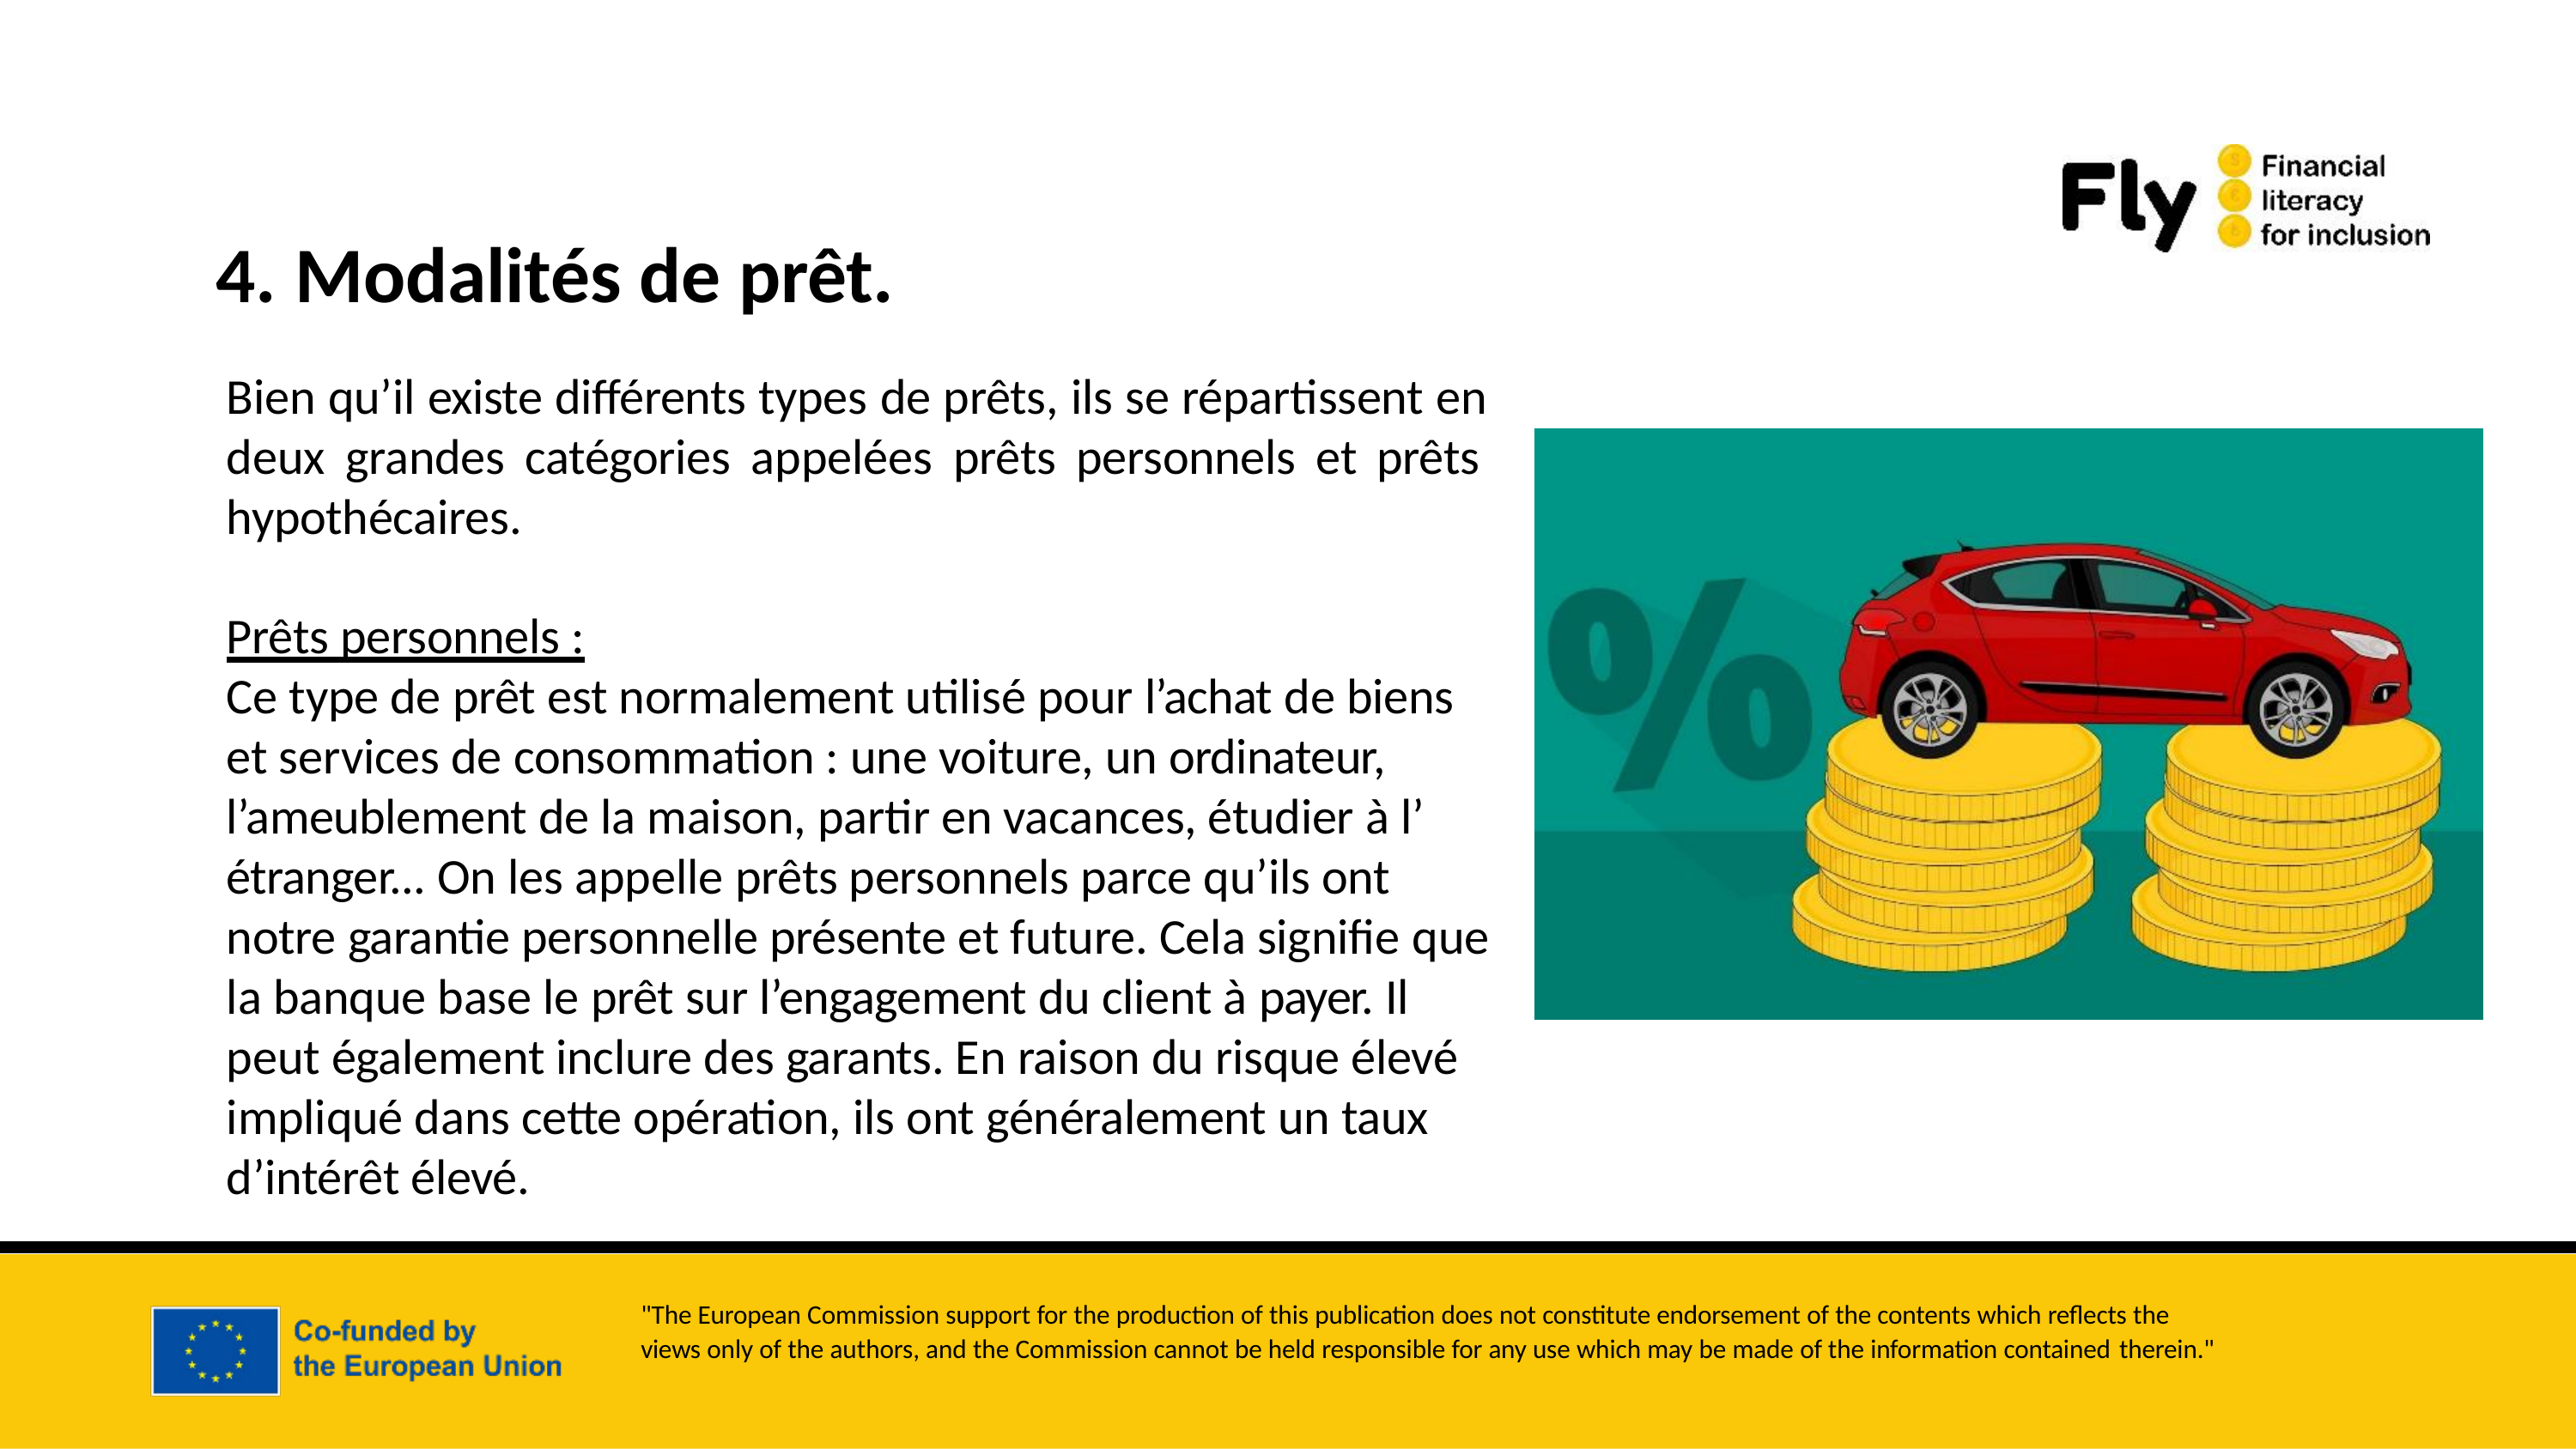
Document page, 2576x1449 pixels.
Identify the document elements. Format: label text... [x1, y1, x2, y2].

picture [2063, 144, 2430, 252]
picture [149, 1304, 593, 1399]
footer "The European Commission support for the production of this publication does not constitute endorsement of the contents which reflects the views only of the authors, and the Commission cannot be held responsible for any use which may be made of the information contained therein." [639, 1301, 2232, 1449]
text_box Bien qu’il existe différents types de prêts, ils se répartissent en deux grandes catégories appelées prêts personnels et prêts hypothécaires. Prêts personnels : Ce type de prêt est normalement utilisé pour l’achat de biens et services de consommation : une voiture, un ordinateur, l’ameublement de la maison, partir en vacances, étudier à l’ étranger... On les appelle prêts personnels parce qu’ils ont notre garantie personnelle présente et future. Cela signifie que la banque base le prêt sur l’engagement du client à payer. Il peut également inclure des garants. En raison du risque élevé impliqué dans cette opération, ils ont généralement un taux d’intérêt élevé. [224, 362, 1504, 1204]
picture [1534, 428, 2484, 1020]
title 4. Modalités de prêt. [214, 221, 898, 466]
